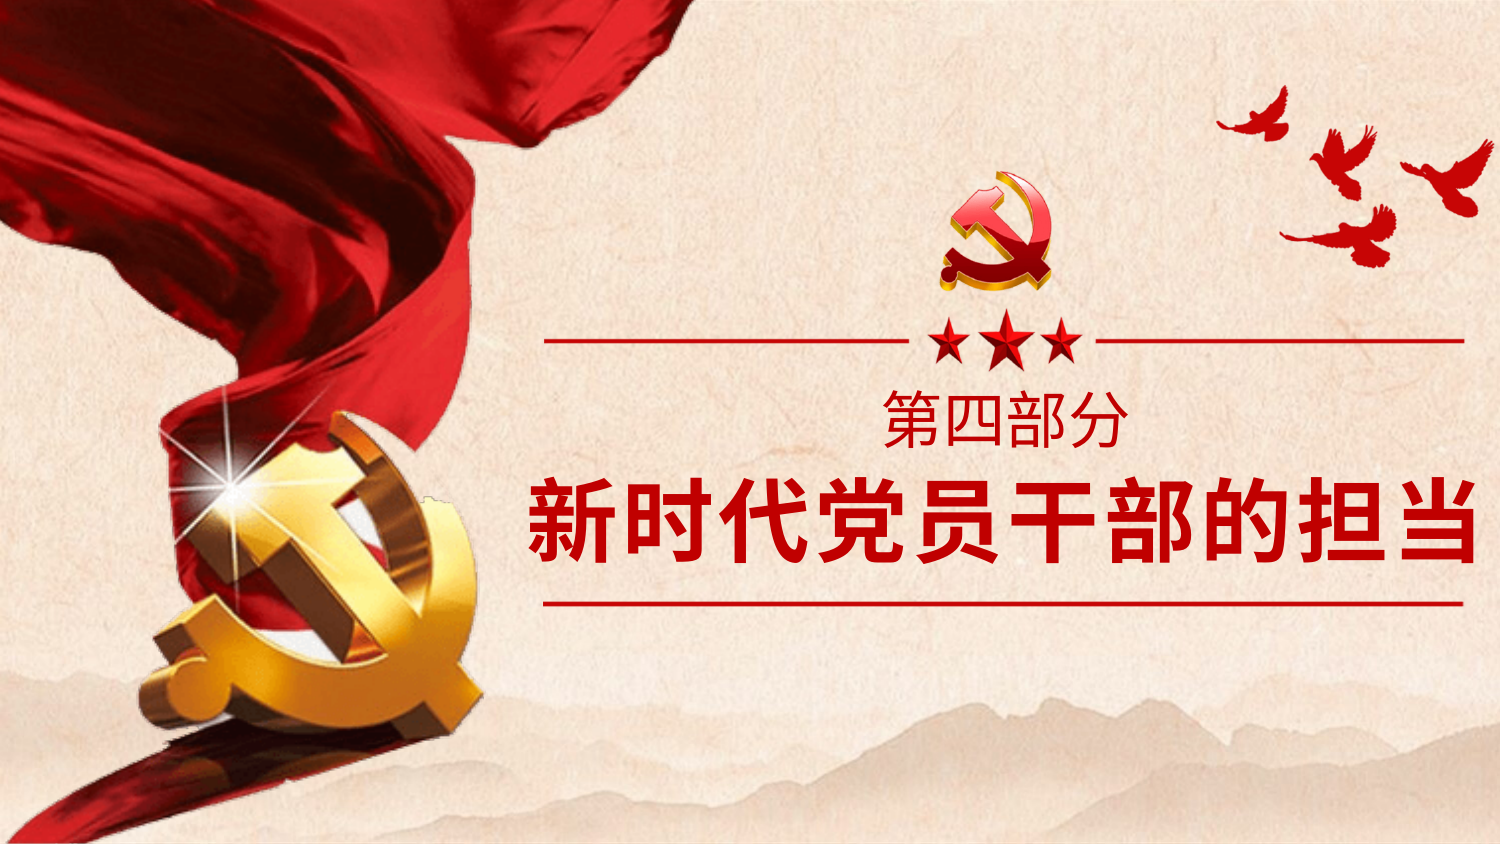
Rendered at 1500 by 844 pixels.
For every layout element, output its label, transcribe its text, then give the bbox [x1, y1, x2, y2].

text_box 新时代党员干部的担当 [720, 456, 1500, 556]
text_box 第四部分 [866, 395, 1146, 464]
picture [0, 0, 1500, 844]
